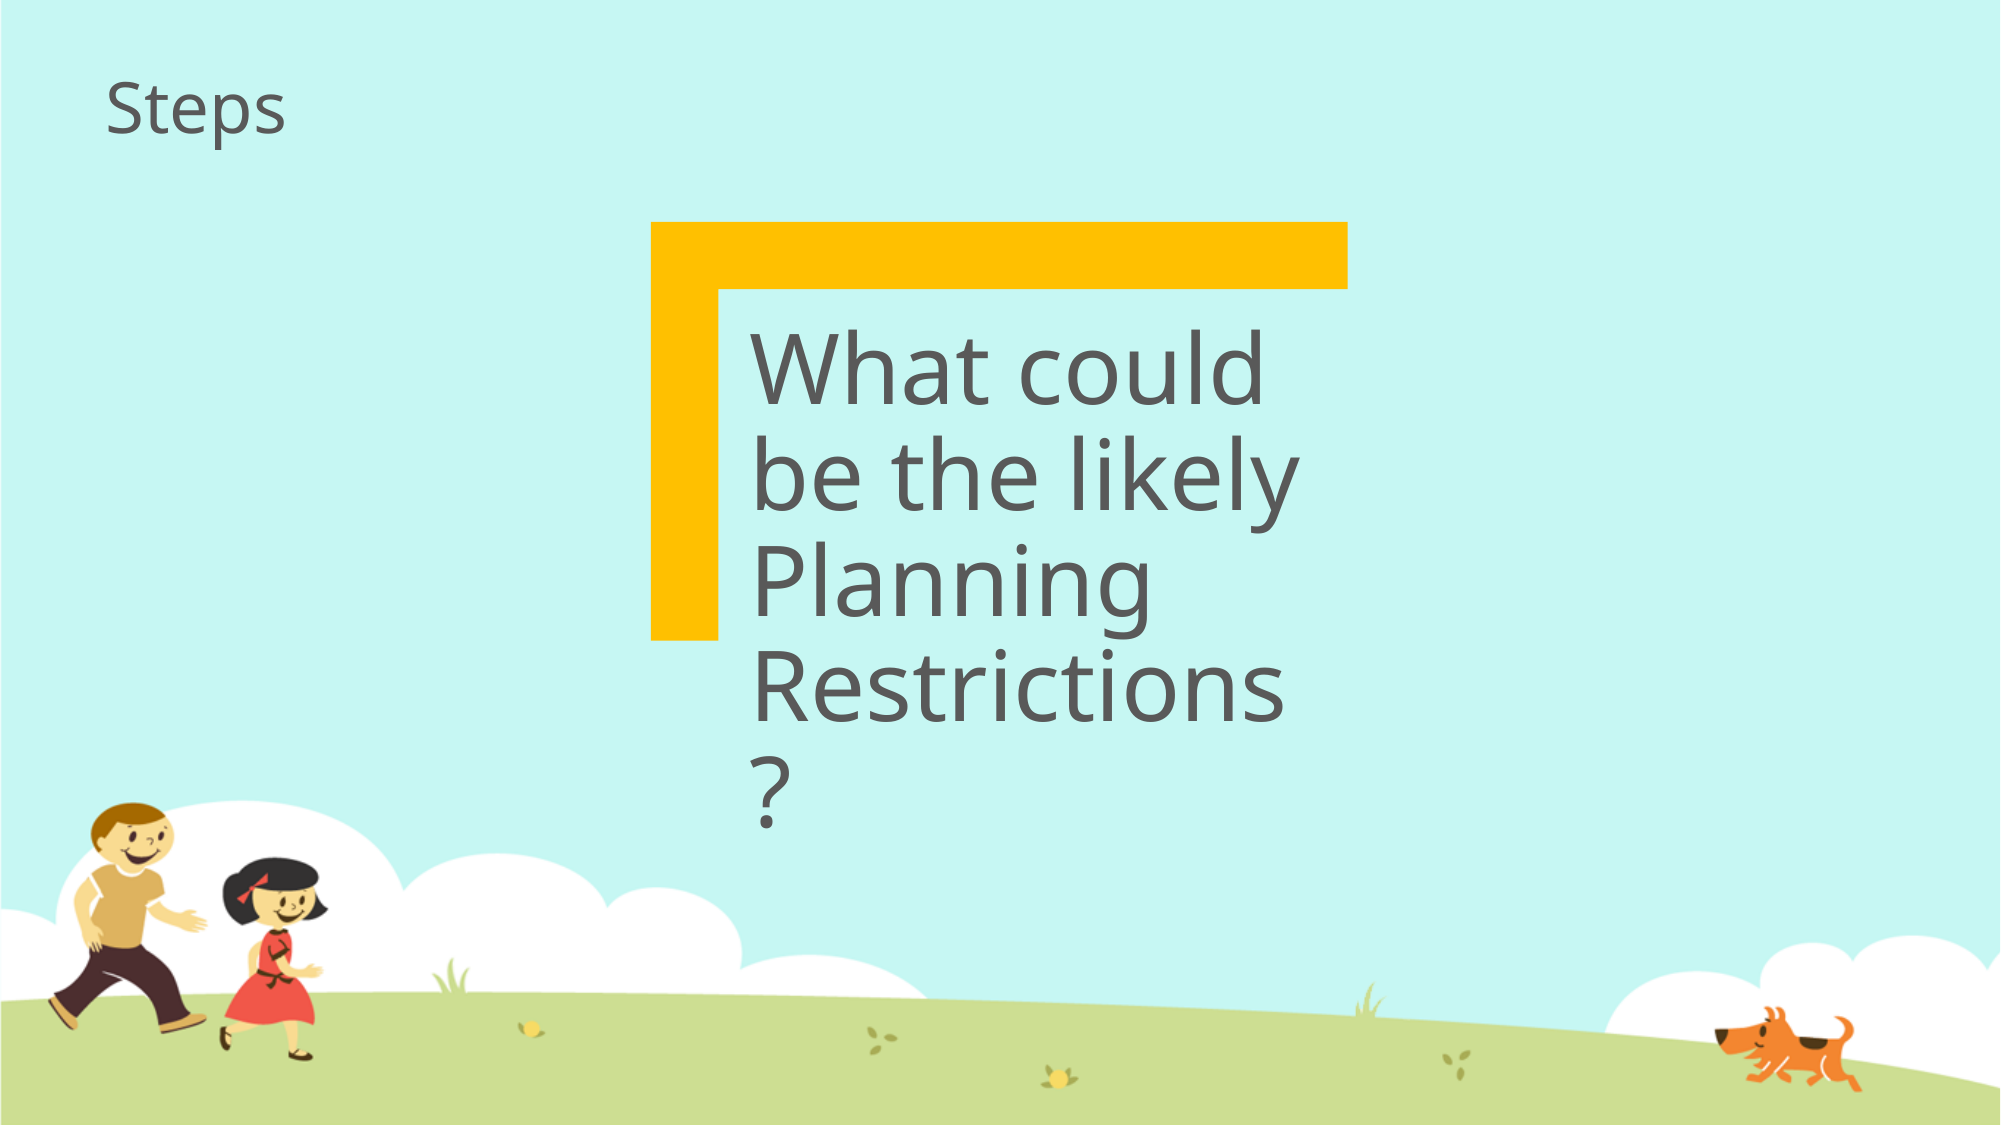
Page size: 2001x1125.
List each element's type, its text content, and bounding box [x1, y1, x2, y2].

picture [0, 0, 2001, 1125]
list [100, 126, 1900, 938]
title Steps [90, 50, 1900, 157]
